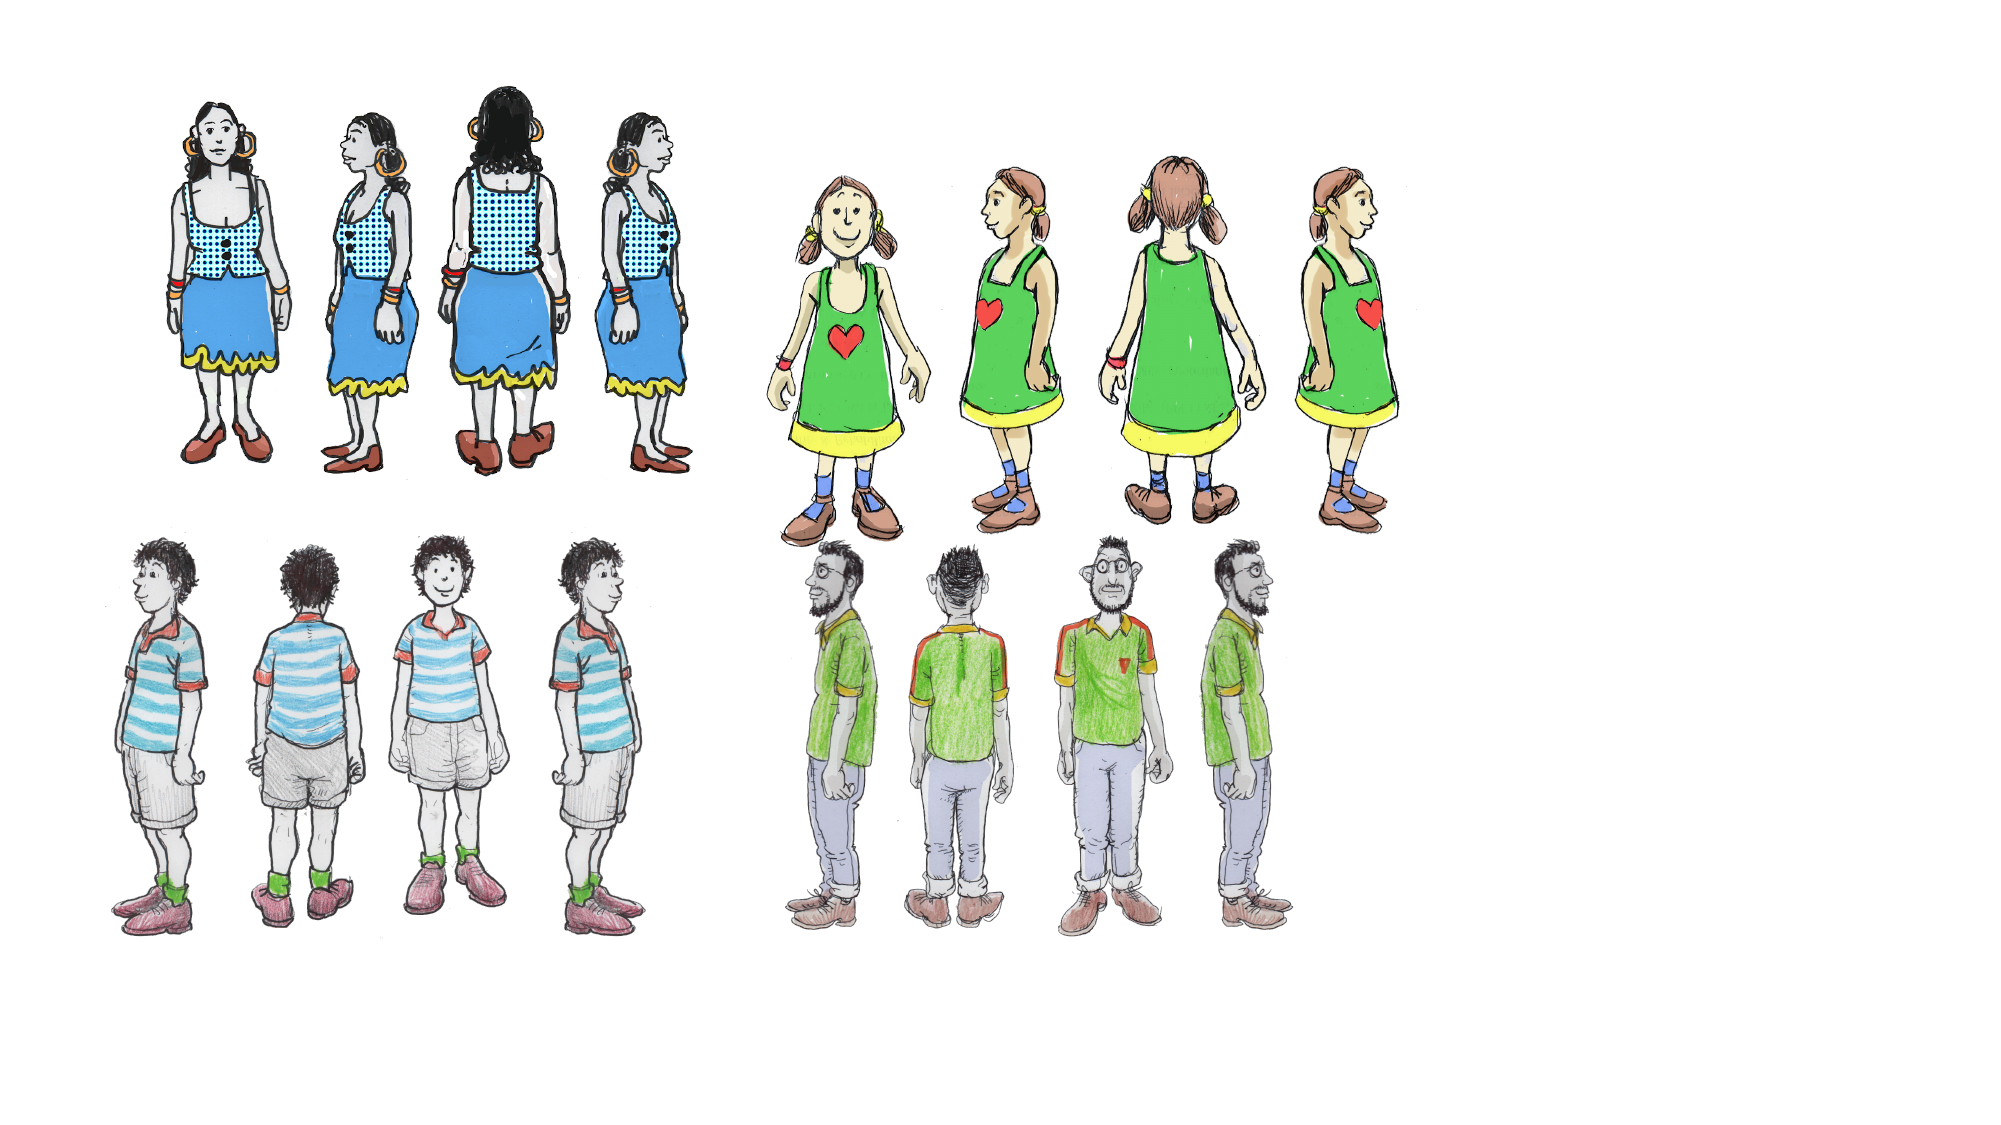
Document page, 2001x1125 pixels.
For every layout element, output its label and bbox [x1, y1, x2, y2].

text_box [741, 138, 1427, 572]
text_box [88, 526, 668, 943]
text_box [782, 528, 1296, 943]
text_box [142, 72, 724, 490]
